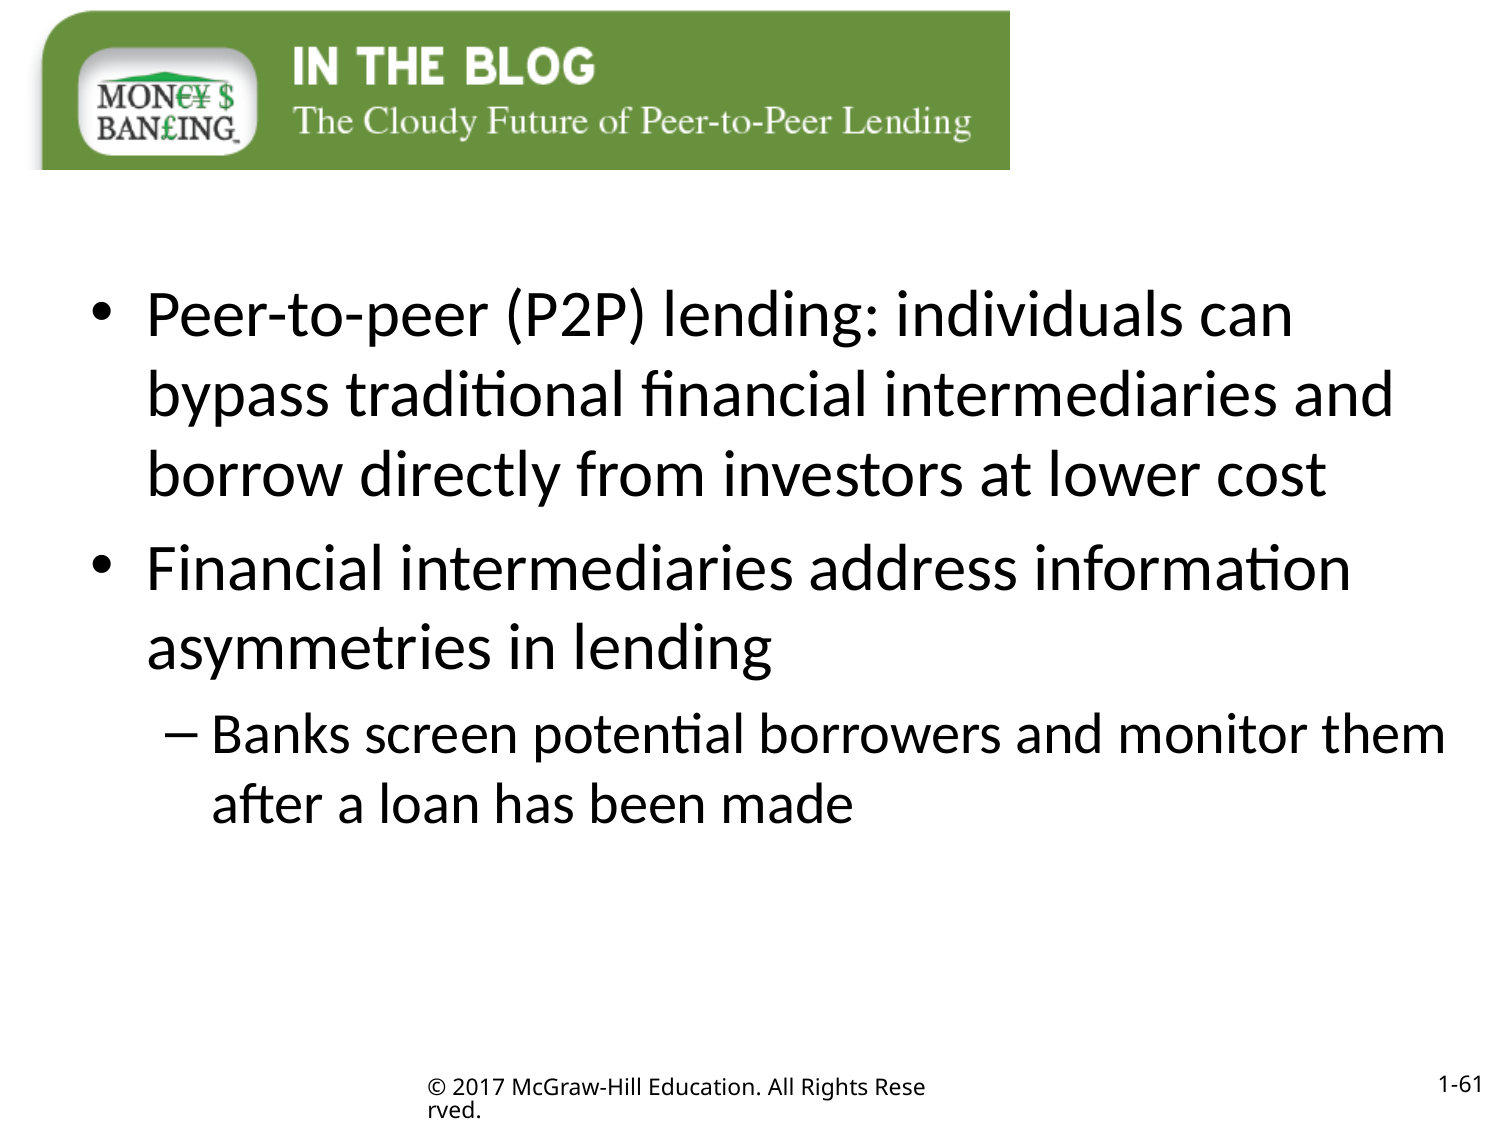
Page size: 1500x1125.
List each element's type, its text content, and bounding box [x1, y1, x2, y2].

footer © 2017 McGraw-Hill Education. All Rights Reserved. [412, 1065, 950, 1125]
slide_number 1-61 [1287, 1062, 1500, 1125]
list Peer-to-peer (P2P) lending: individuals can bypass traditional financial intermediaries and borrow directly from investors at lower cost Financial intermediaries address information asymmetries in lending Banks screen potential borrowers and monitor them after a loan has been made [75, 262, 1475, 1005]
picture [24, 3, 1010, 170]
